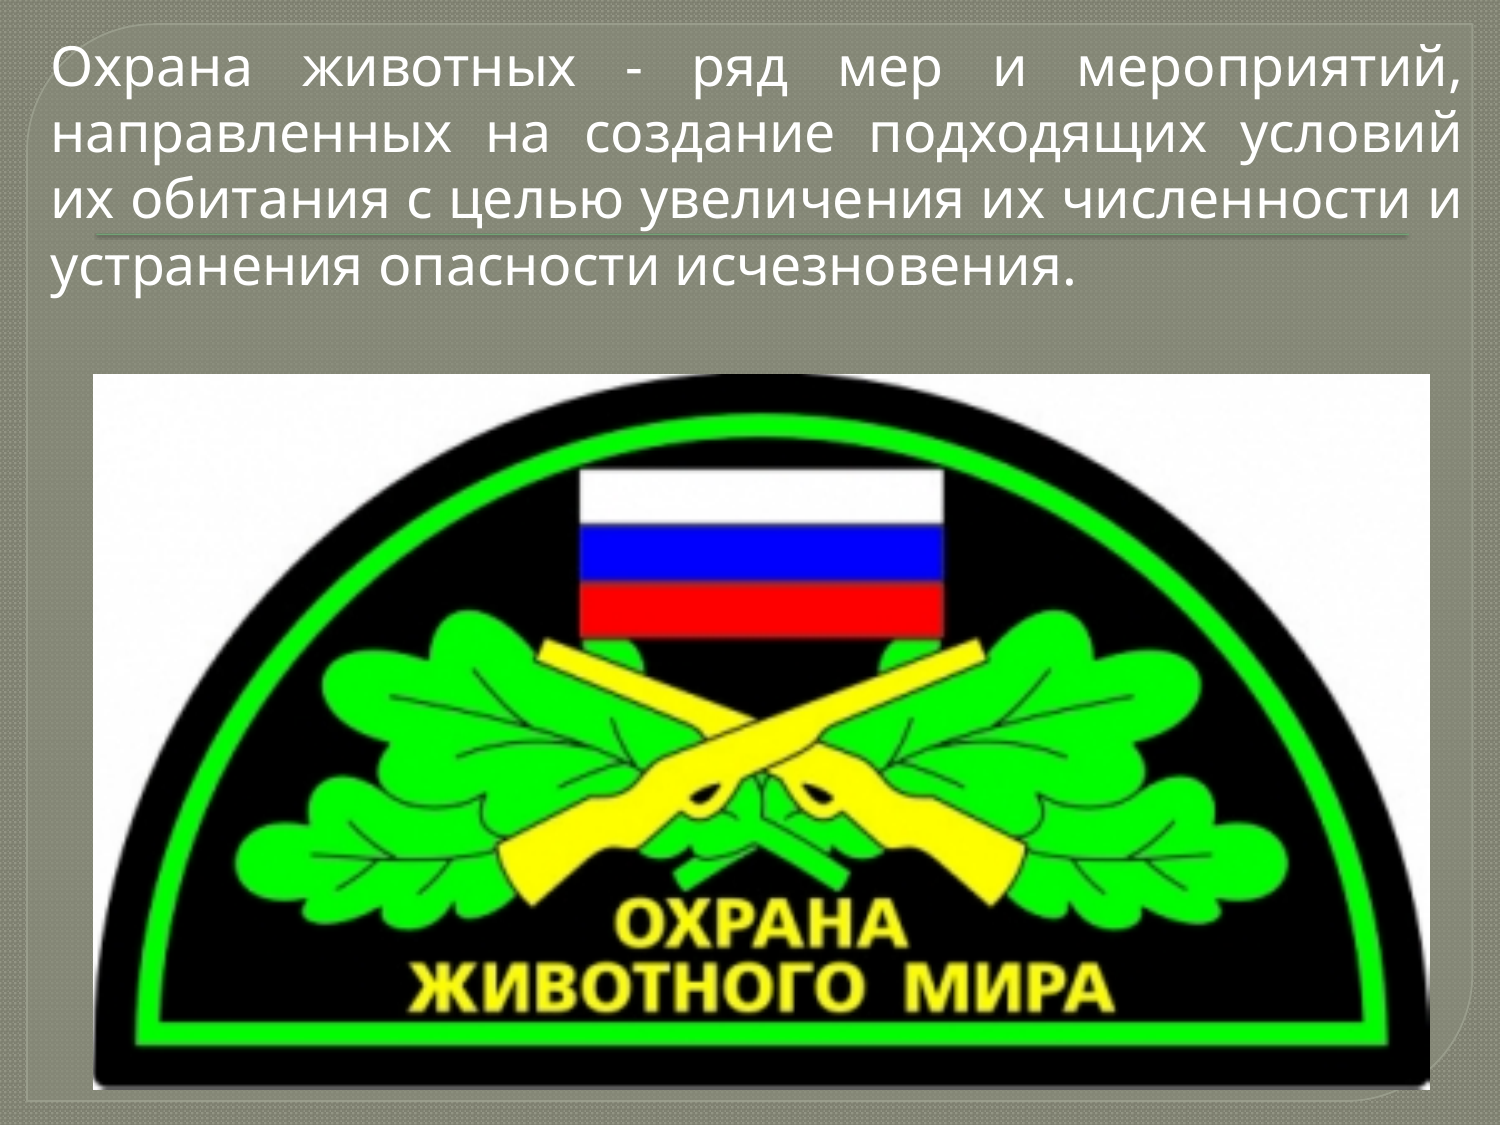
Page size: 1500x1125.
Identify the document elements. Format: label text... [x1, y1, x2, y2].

picture [93, 374, 1430, 1090]
list Охрана животных - ряд мер и мероприятий, направленных на создание подходящих условий их обитания с целью увеличения их численности и устранения опасности исчезновения. [35, 23, 1479, 352]
